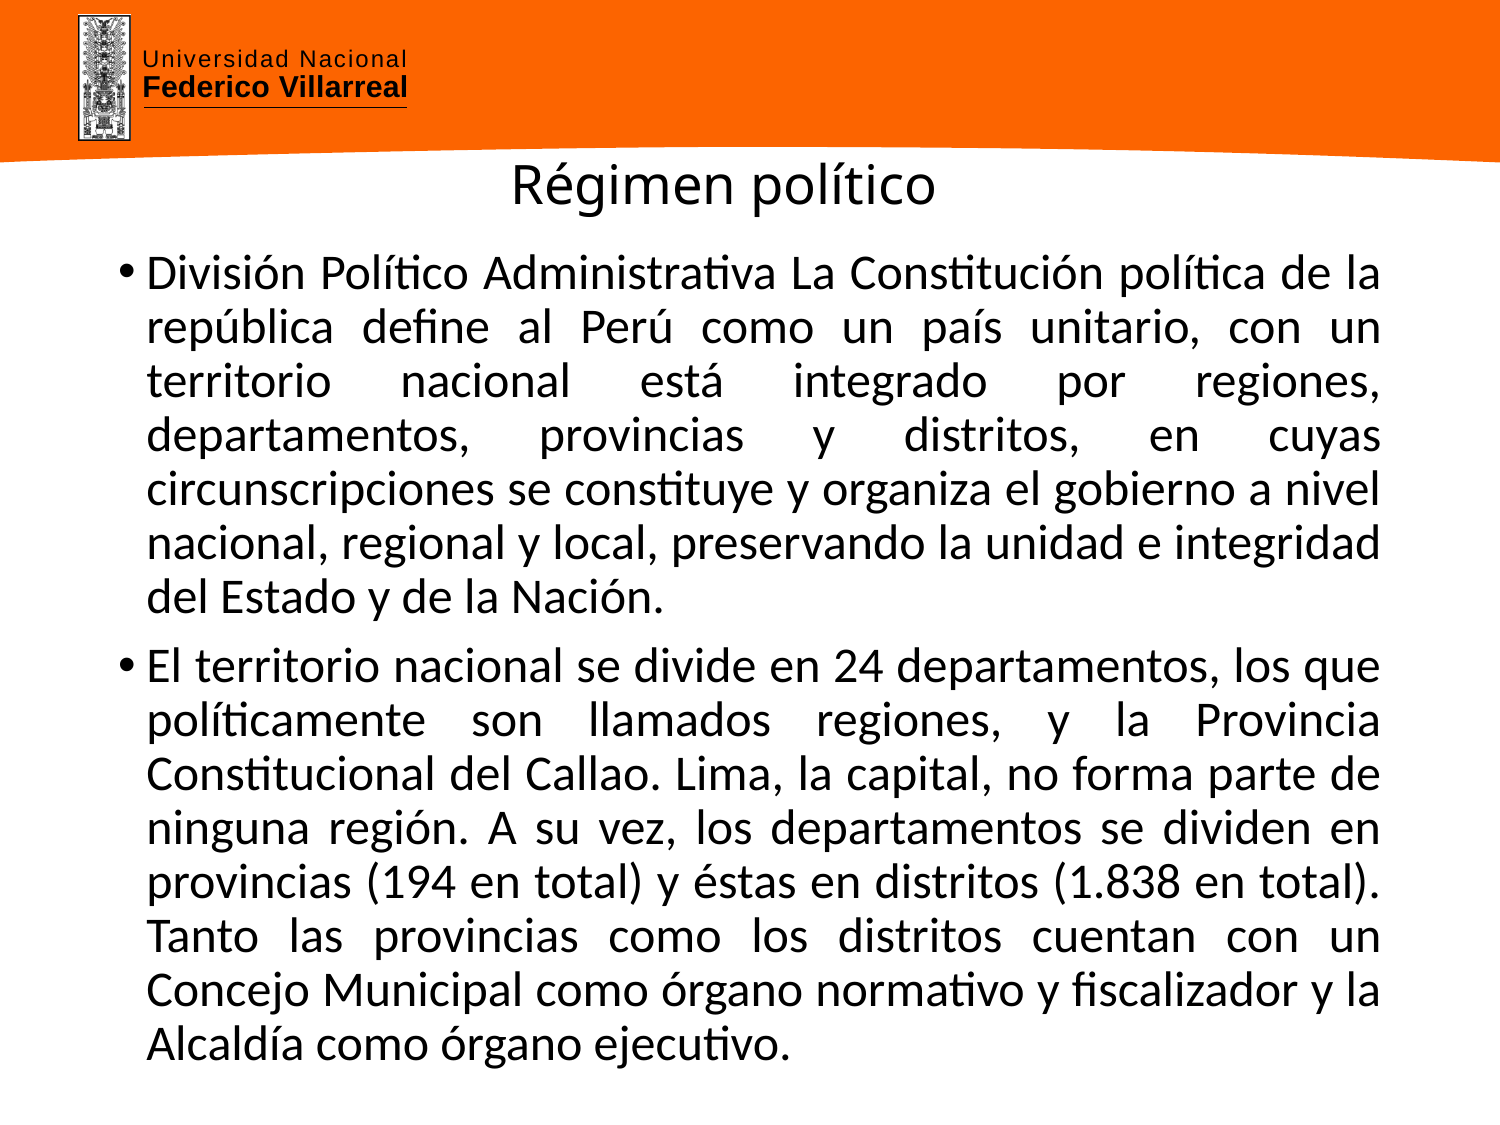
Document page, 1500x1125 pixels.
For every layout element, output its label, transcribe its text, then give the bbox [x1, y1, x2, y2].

list División Político Administrativa La Constitución política de la república define al Perú como un país unitario, con un territorio nacional está integrado por regiones, departamentos, provincias y distritos, en cuyas circunscripciones se constituye y organiza el gobierno a nivel nacional, regional y local, preservando la unidad e integridad del Estado y de la Nación. El territorio nacional se divide en 24 departamentos, los que políticamente son llamados regiones, y la Provincia Constitucional del Callao. Lima, la capital, no forma parte de ninguna región. A su vez, los departamentos se dividen en provincias (194 en total) y éstas en distritos (1.838 en total). Tanto las provincias como los distritos cuentan con un Concejo Municipal como órgano normativo y fiscalizador y la Alcaldía como órgano ejecutivo. [103, 238, 1397, 1014]
title Régimen político [103, 149, 1397, 224]
picture [78, 14, 131, 141]
